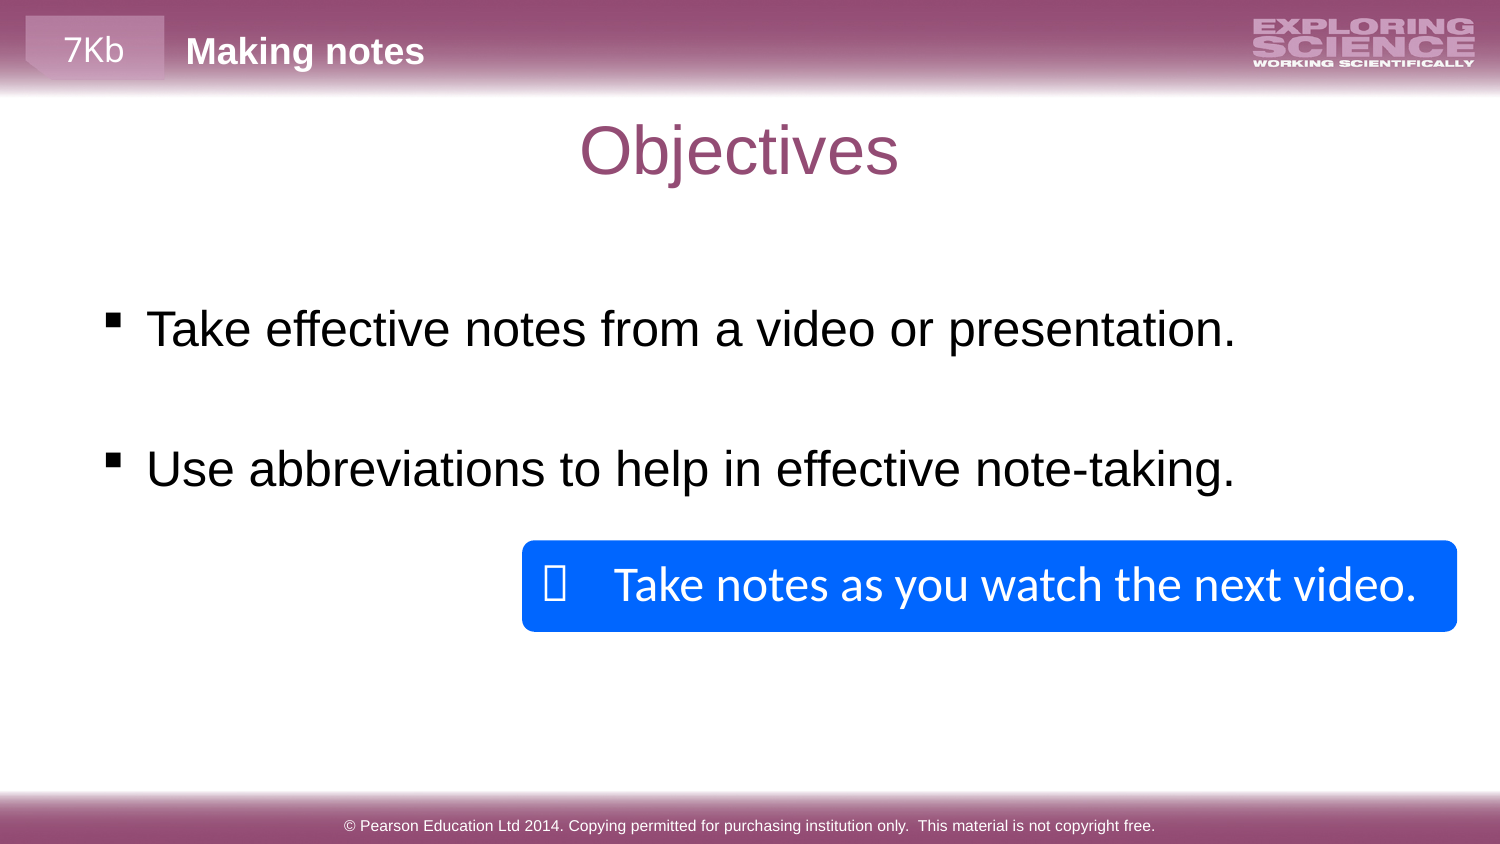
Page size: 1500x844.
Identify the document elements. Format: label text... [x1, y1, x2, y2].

picture [0, 0, 1500, 99]
title Objectives [64, 102, 1415, 192]
list Take effective notes from a video or presentation. Use abbreviations to help in effective note-taking. [64, 226, 1443, 644]
text_box  Take notes as you watch the next video. [522, 540, 1458, 632]
picture [0, 787, 1500, 844]
footer © Pearson Education Ltd 2014. Copying permitted for purchasing institution only. This material is not copyright free. [245, 808, 1255, 844]
